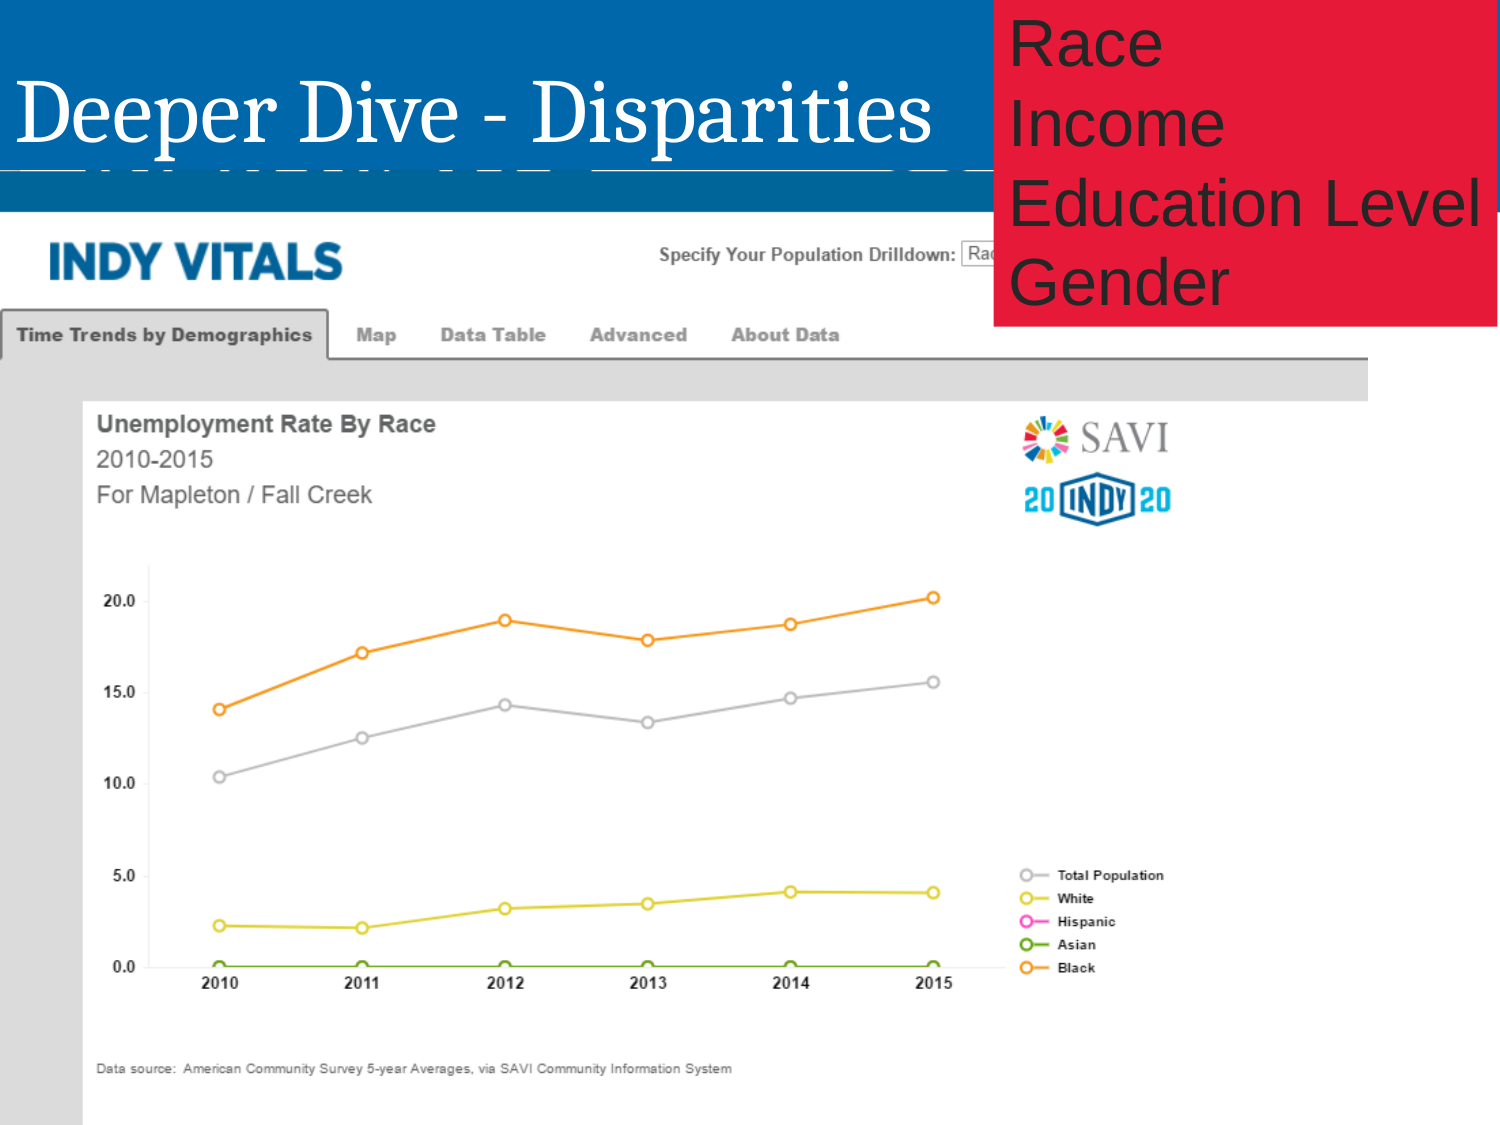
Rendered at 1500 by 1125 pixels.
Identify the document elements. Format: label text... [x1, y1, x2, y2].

picture [0, 170, 1369, 1125]
text_box Race Income Education Level Gender [993, 0, 1498, 327]
title Deeper Dive - Disparities [0, 0, 993, 169]
